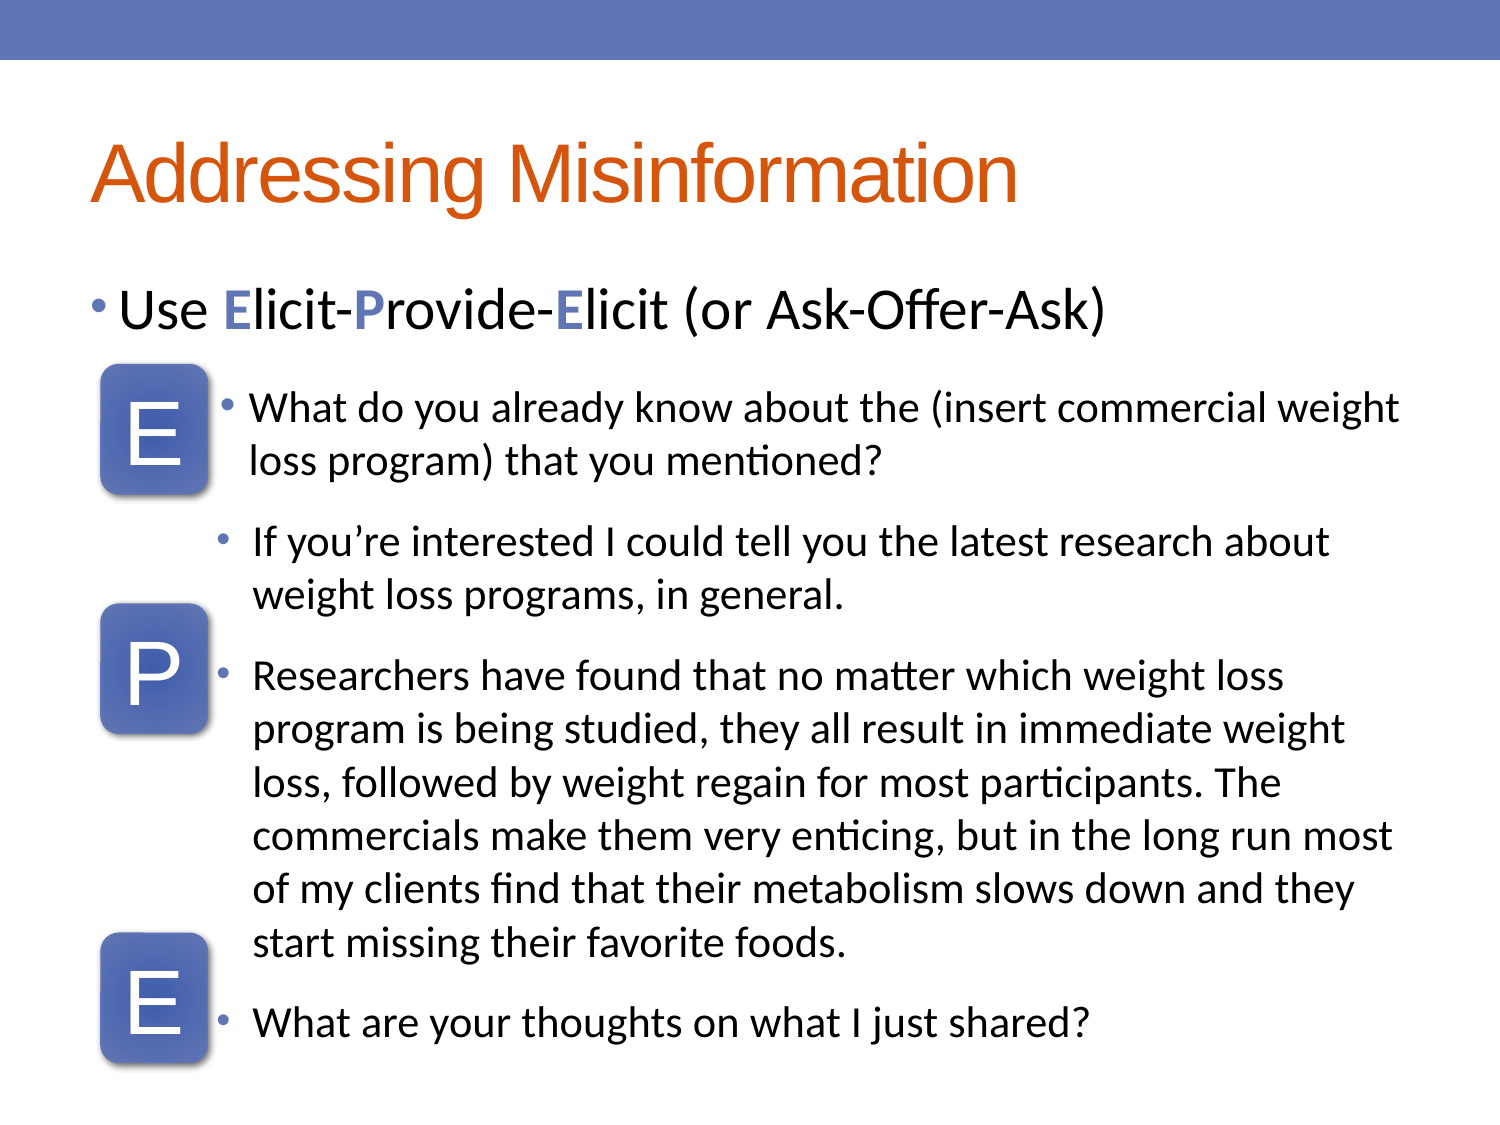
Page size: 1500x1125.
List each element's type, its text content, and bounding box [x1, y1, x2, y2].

title Addressing Misinformation [75, 87, 1425, 250]
text_box E [100, 363, 209, 495]
text_box P [100, 603, 209, 735]
list Use Elicit-Provide-Elicit (or Ask-Offer-Ask) What do you already know about the (insert commercial weight loss program) that you mentioned? If you’re interested I could tell you the latest research about weight loss programs, in general. Researchers have found that no matter which weight loss program is being studied, they all result in immediate weight loss, followed by weight regain for most participants. The commercials make them very enticing, but in the long run most of my clients find that their metabolism slows down and they start missing their favorite foods. What are your thoughts on what I just shared? [75, 262, 1425, 1063]
text_box E [100, 932, 209, 1064]
